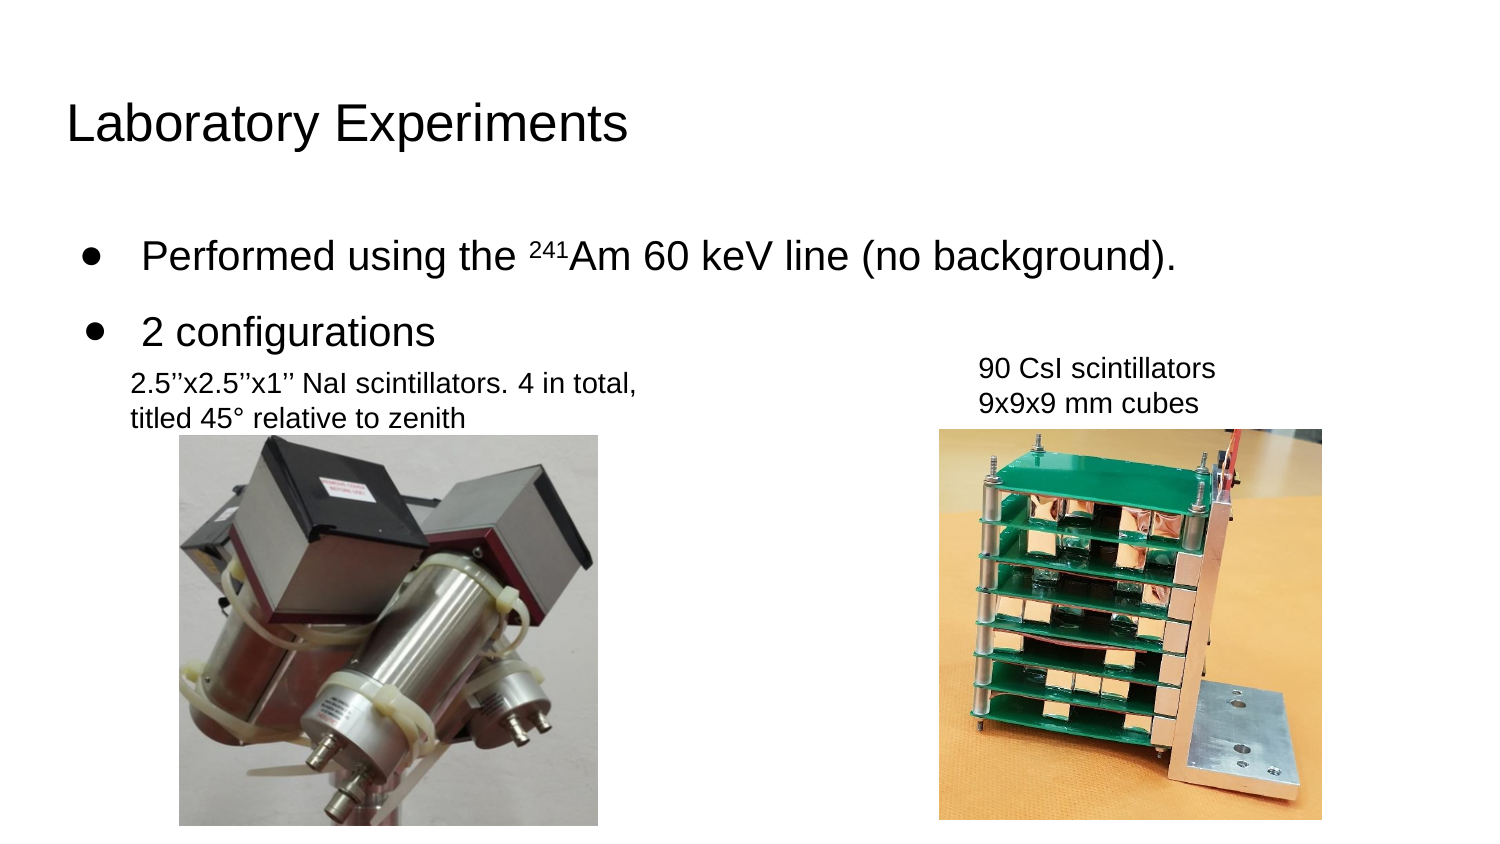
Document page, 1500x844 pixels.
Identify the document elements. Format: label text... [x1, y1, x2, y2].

text_box 90 CsI scintillators 9x9x9 mm cubes [963, 334, 1262, 427]
list Performed using the 241Am 60 keV line (no background). 2 configurations [51, 189, 1449, 498]
picture [178, 435, 599, 826]
text_box 2.5’’x2.5’’x1’’ NaI scintillators. 4 in total, titled 45° relative to zenith [115, 348, 681, 449]
title Laboratory Experiments [51, 72, 1449, 167]
picture [939, 429, 1322, 820]
